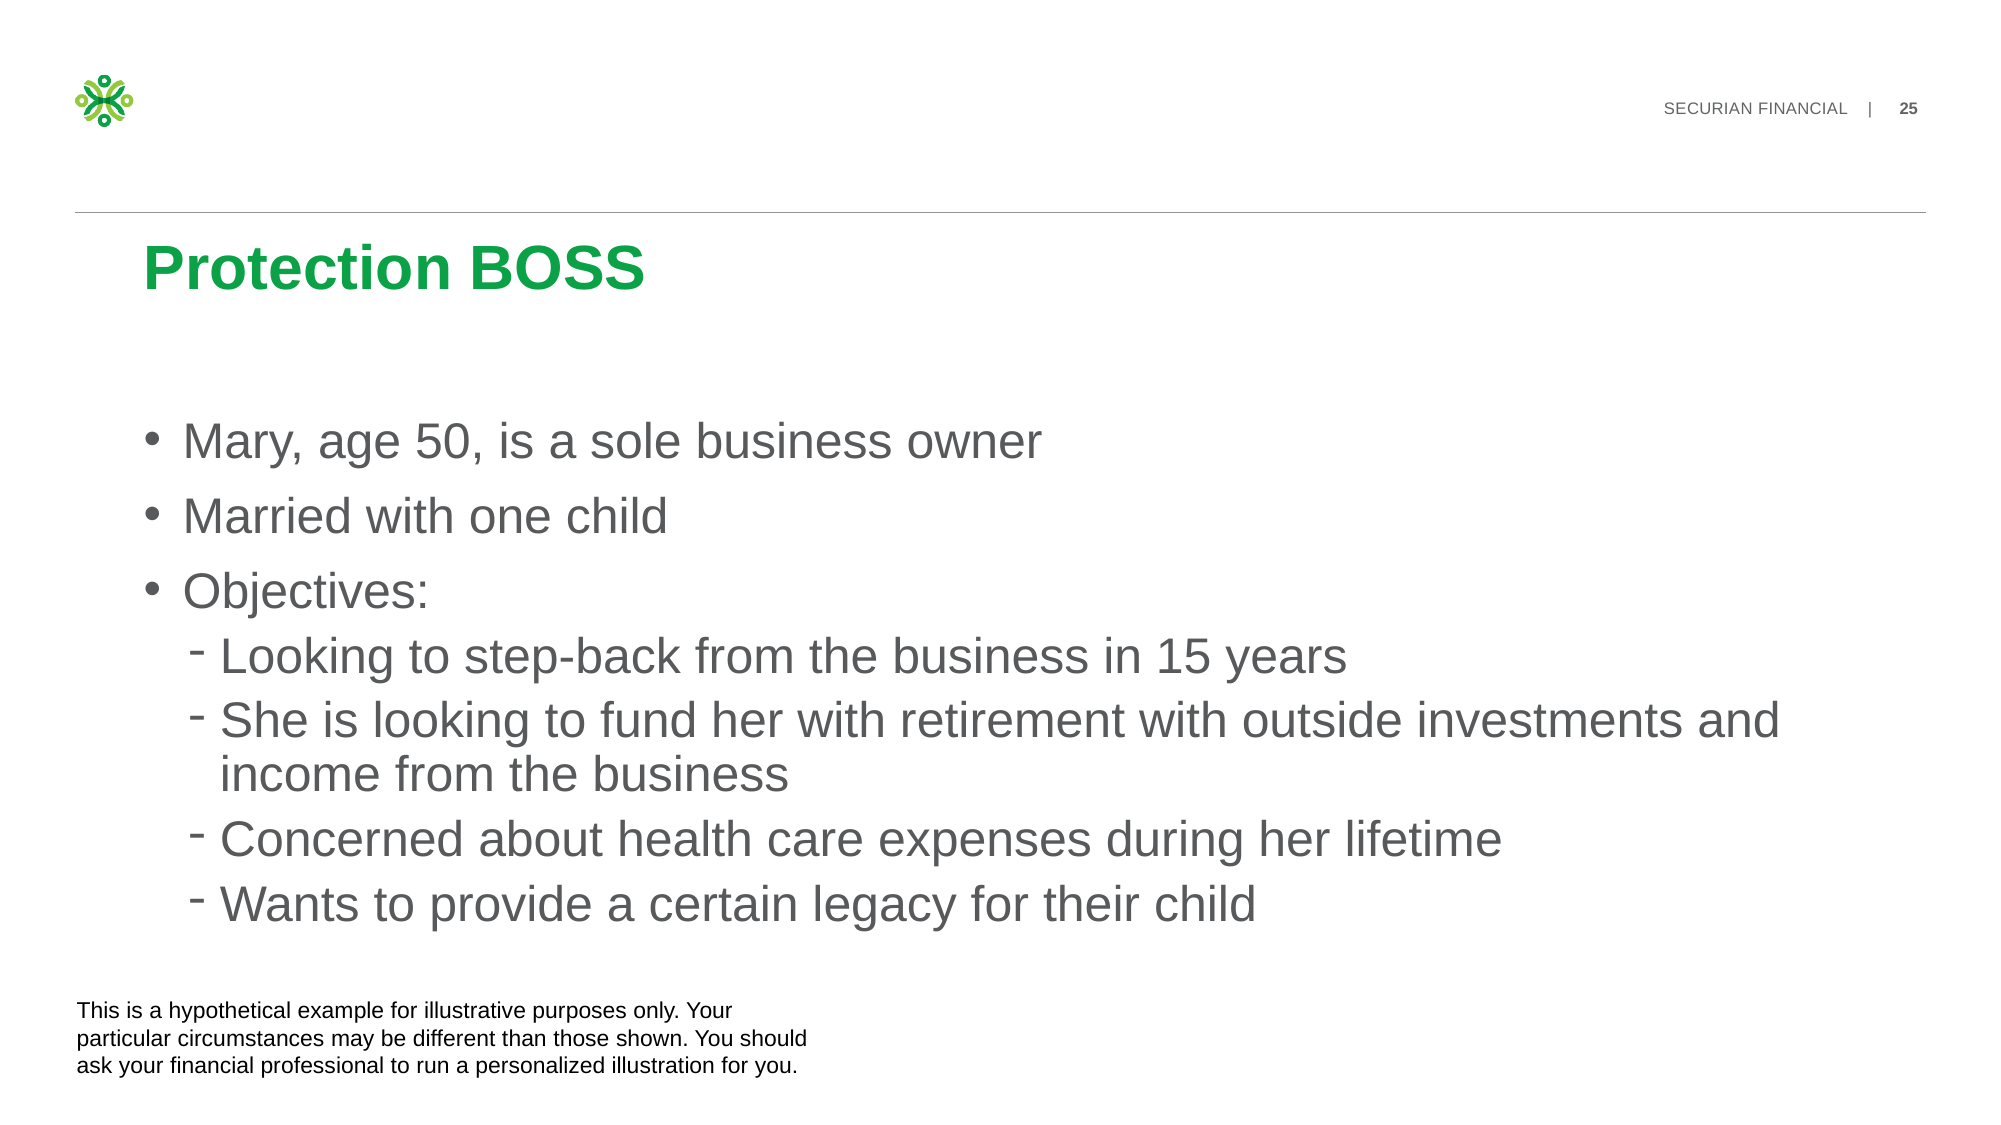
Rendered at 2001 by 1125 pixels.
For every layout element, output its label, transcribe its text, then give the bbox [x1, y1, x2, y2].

picture [75, 75, 138, 130]
title Protection BOSS [143, 237, 1844, 395]
text_box This is a hypothetical example for illustrative purposes only. Your particular circumstances may be different than those shown. You should ask your financial professional to run a personalized illustration for you. [61, 988, 832, 1086]
list Mary, age 50, is a sole business owner Married with one child Objectives: Looking to step-back from the business in 15 years She is looking to fund her with retirement with outside investments and income from the business Concerned about health care expenses during her lifetime Wants to provide a certain legacy for their child [143, 414, 1844, 862]
